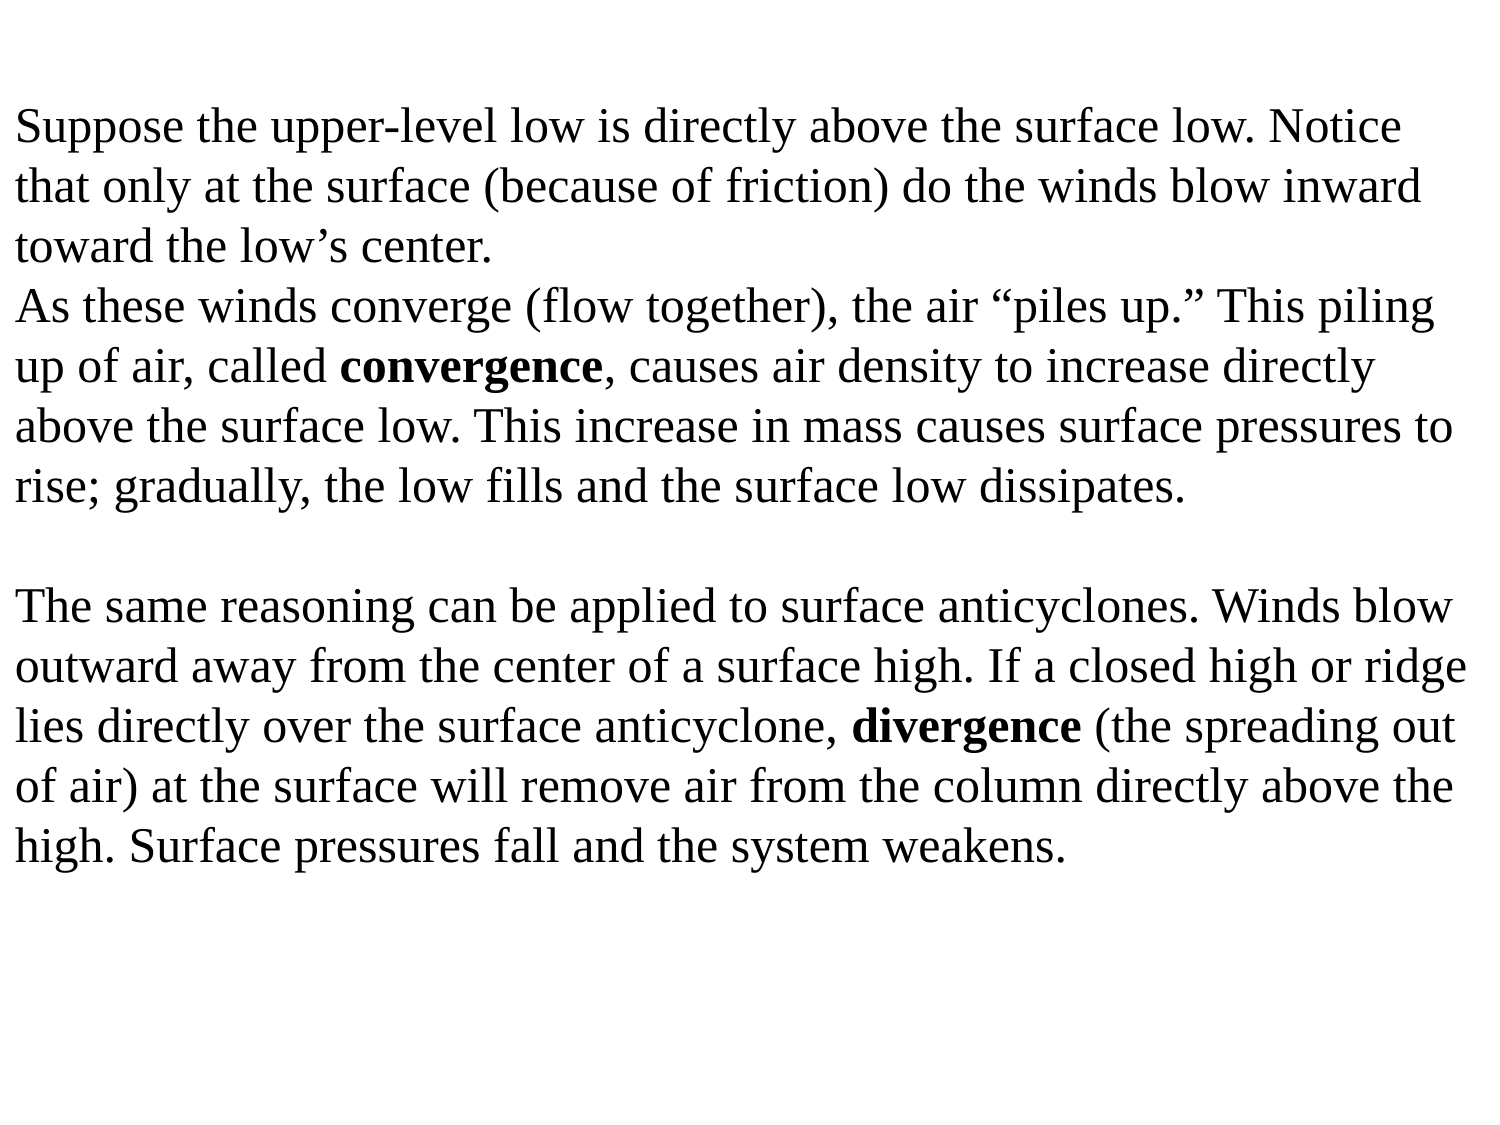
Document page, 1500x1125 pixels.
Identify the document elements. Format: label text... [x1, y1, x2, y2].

text_box Suppose the upper-level low is directly above the surface low. Notice that only at the surface (because of friction) do the winds blow inward toward the low’s center. As these winds converge (flow together), the air “piles up.” This piling up of air, called convergence, causes air density to increase directly above the surface low. This increase in mass causes surface pressures to rise; gradually, the low fills and the surface low dissipates. The same reasoning can be applied to surface anticyclones. Winds blow outward away from the center of a surface high. If a closed high or ridge lies directly over the surface anticyclone, divergence (the spreading out of air) at the surface will remove air from the column directly above the high. Surface pressures fall and the system weakens. [0, 84, 1500, 880]
